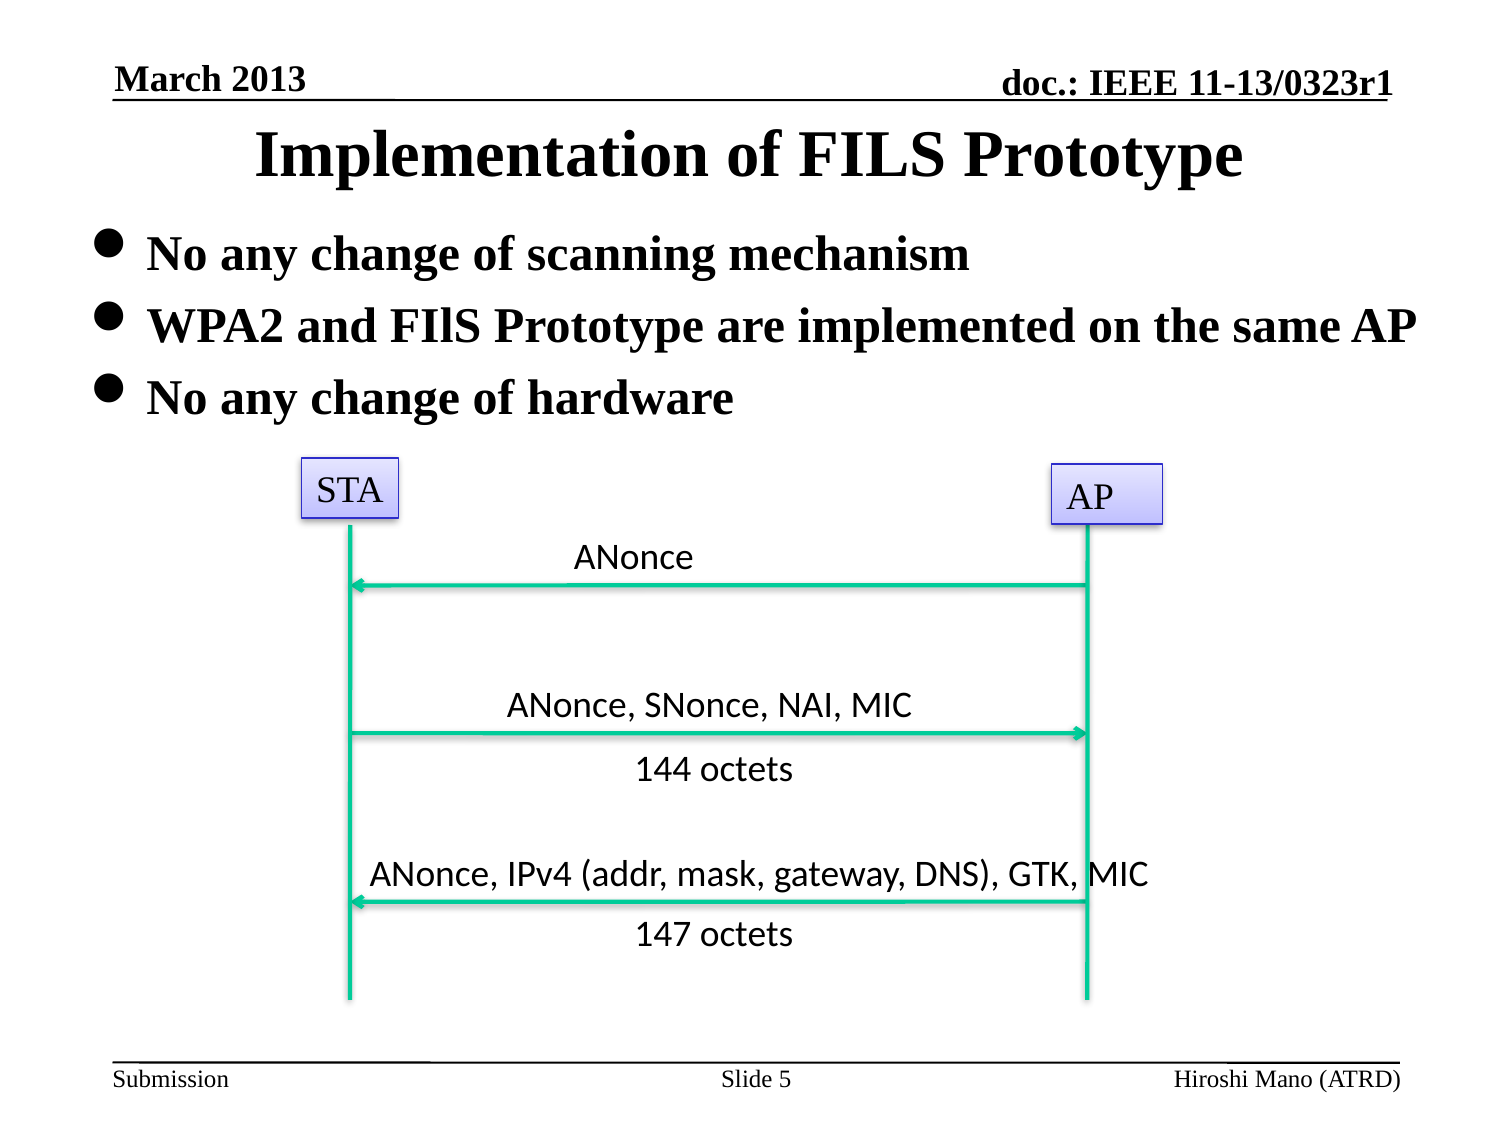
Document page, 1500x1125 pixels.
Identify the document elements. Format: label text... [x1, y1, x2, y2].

text_box AP [1051, 463, 1163, 525]
title Implementation of FILS Prototype [112, 112, 1388, 188]
text_box ANonce, SNonce, NAI, MIC [492, 672, 928, 731]
text_box STA [301, 457, 399, 519]
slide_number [114, 54, 423, 100]
text_box 144 octets [619, 743, 809, 796]
text_box ANonce [559, 524, 709, 583]
text_box ANonce, IPv4 (addr, mask, gateway, DNS), GTK, MIC [356, 841, 1080, 899]
list No any change of scanning mechanism WPA2 and FIlS Prototype are implemented on the same AP No any change of hardware [74, 212, 1451, 413]
footer Hiroshi Mano (ATRD) [878, 1061, 1402, 1093]
text_box 147 octets [619, 911, 809, 962]
slide_number Slide 5 [712, 1061, 800, 1123]
text_box ANonce, IPv4 (addr, mask, gateway, DNS), GTK, MIC [1093, 841, 1165, 901]
